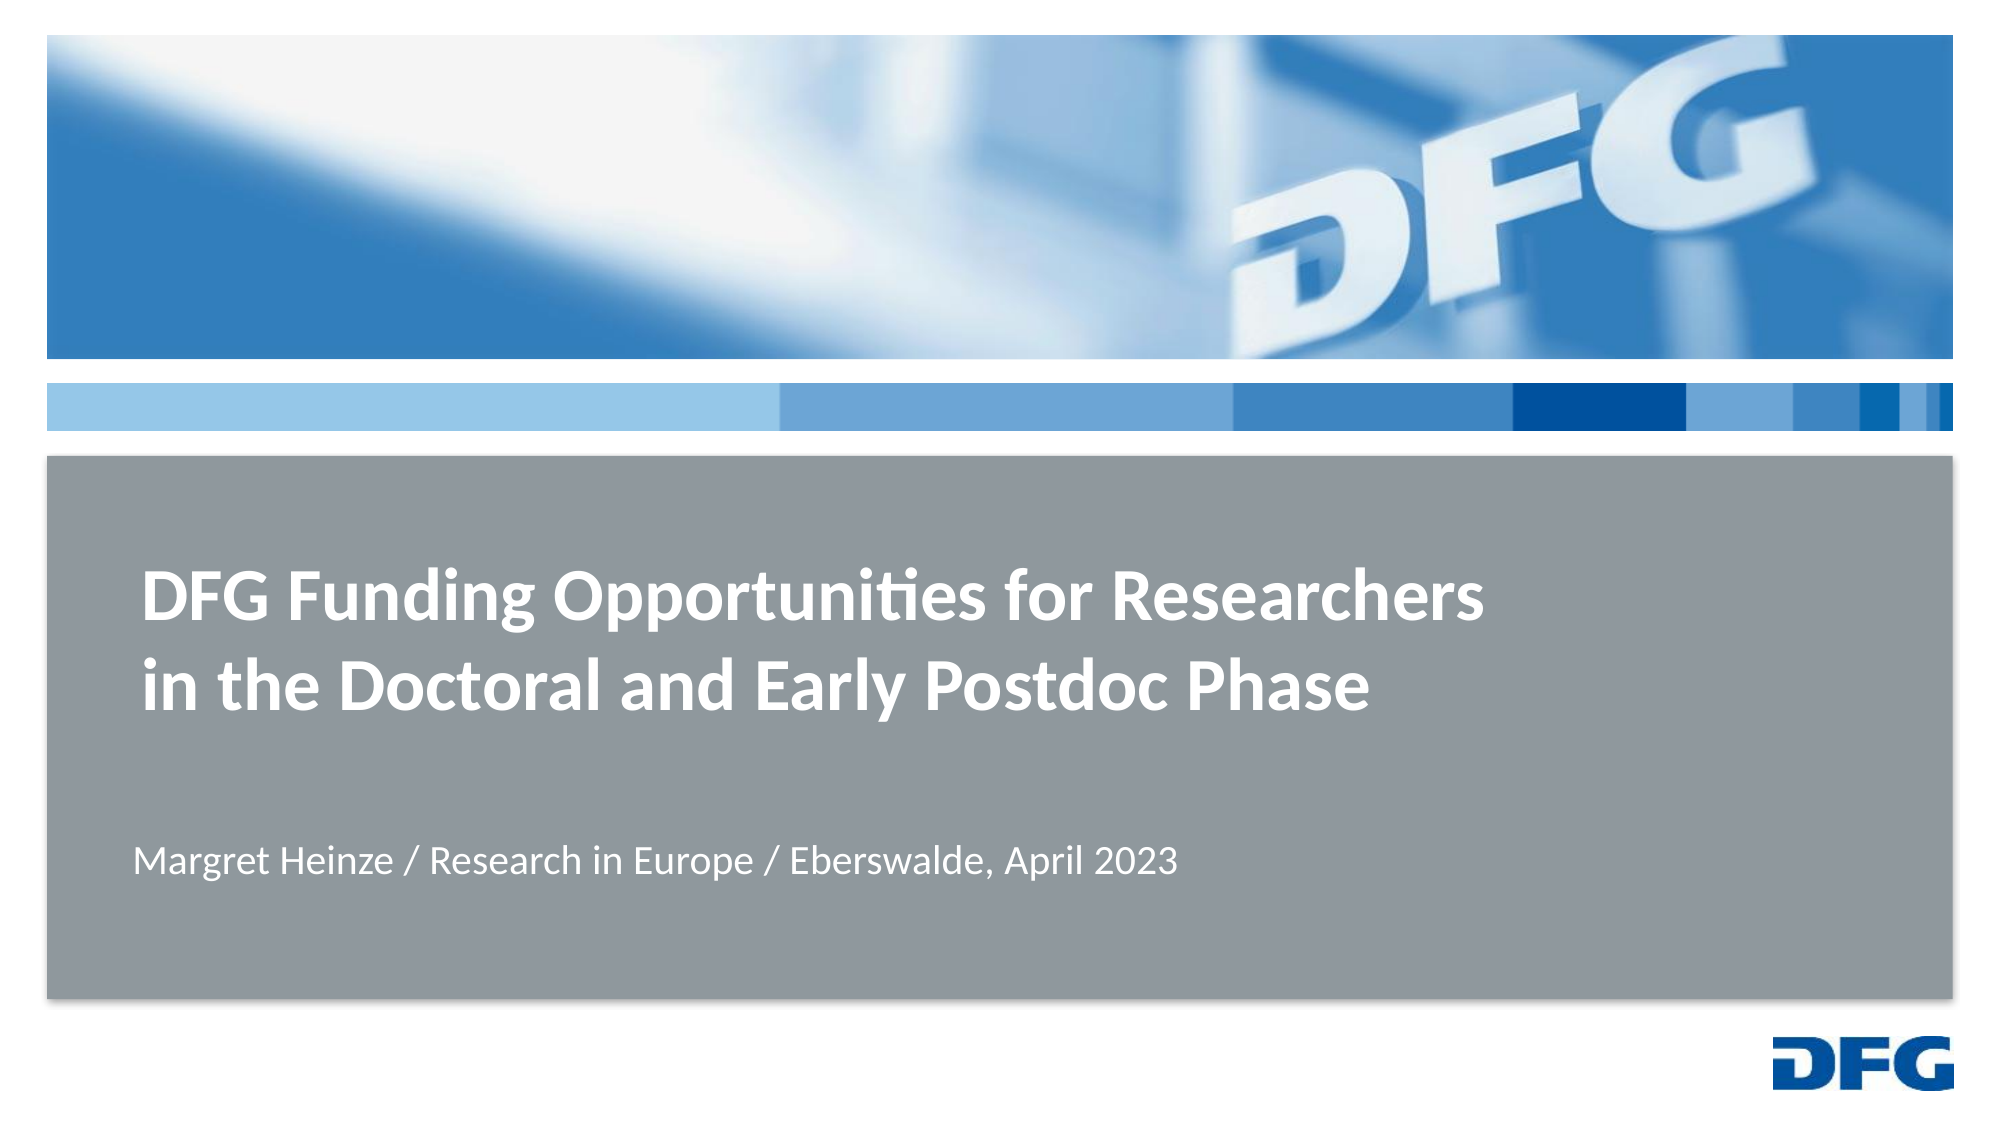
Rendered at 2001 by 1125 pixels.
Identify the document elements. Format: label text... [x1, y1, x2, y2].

list Margret Heinze / Research in Europe / Eberswalde, April 2023 [132, 822, 1403, 939]
picture [47, 383, 1953, 431]
picture [1773, 1036, 1954, 1091]
picture [46, 35, 1953, 360]
title DFG Funding Opportunities for Researchers in the Doctoral and Early Postdoc Phase [141, 545, 1835, 631]
